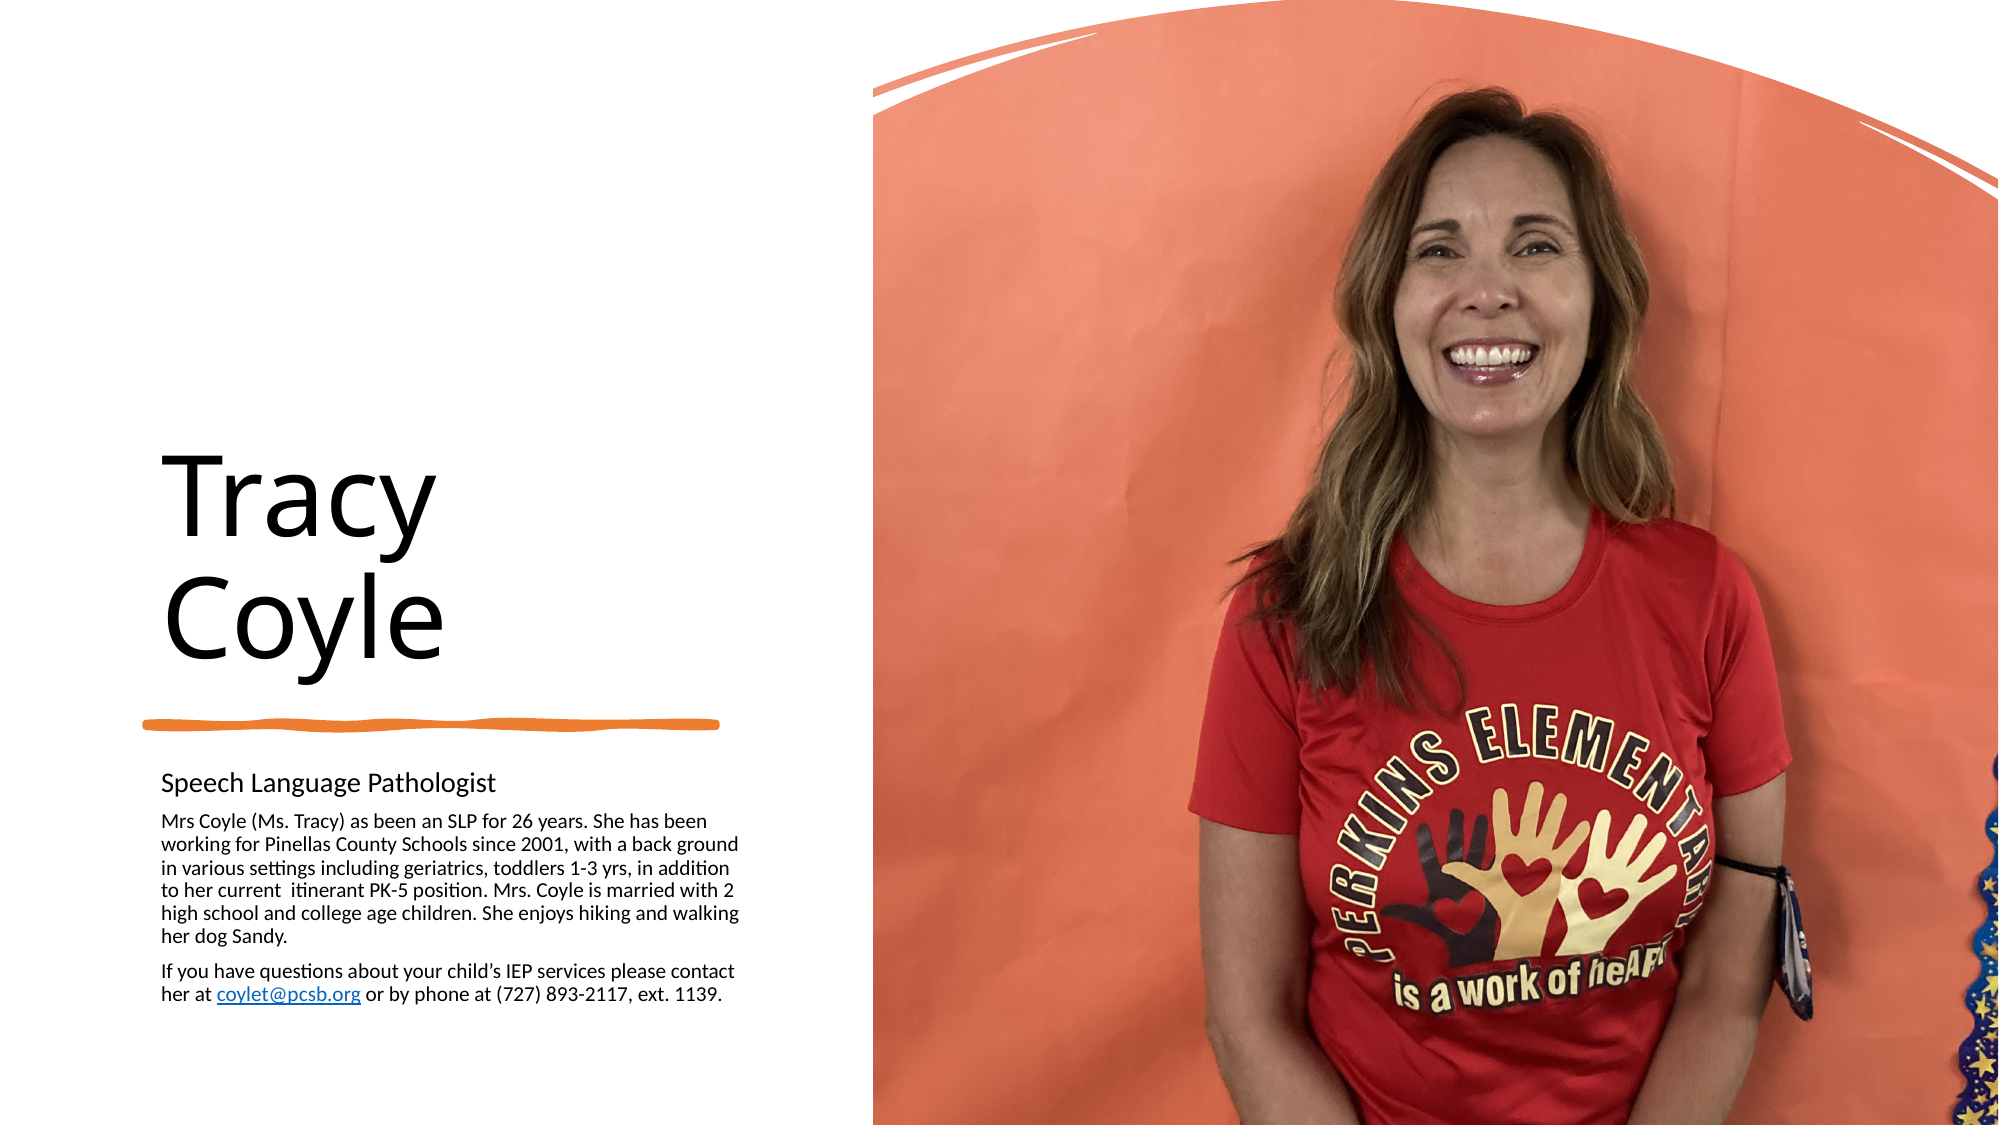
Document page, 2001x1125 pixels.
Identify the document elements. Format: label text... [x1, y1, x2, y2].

picture [871, 0, 2000, 1125]
subtitle Speech Language Pathologist Mrs Coyle (Ms. Tracy) as been an SLP for 26 years. She has been working for Pinellas County Schools since 2001, with a back ground in various settings including geriatrics, toddlers 1-3 yrs, in addition to her current itinerant PK-5 position. Mrs. Coyle is married with 2 high school and college age children. She enjoys hiking and walking her dog Sandy. If you have questions about your child’s IEP services please contact her at coylet@pcsb.org or by phone at (727) 893-2117, ext. 1139. [146, 760, 759, 1019]
text_box [144, 720, 718, 730]
title Tracy Coyle [146, 104, 759, 690]
text_box [0, 0, 871, 1125]
